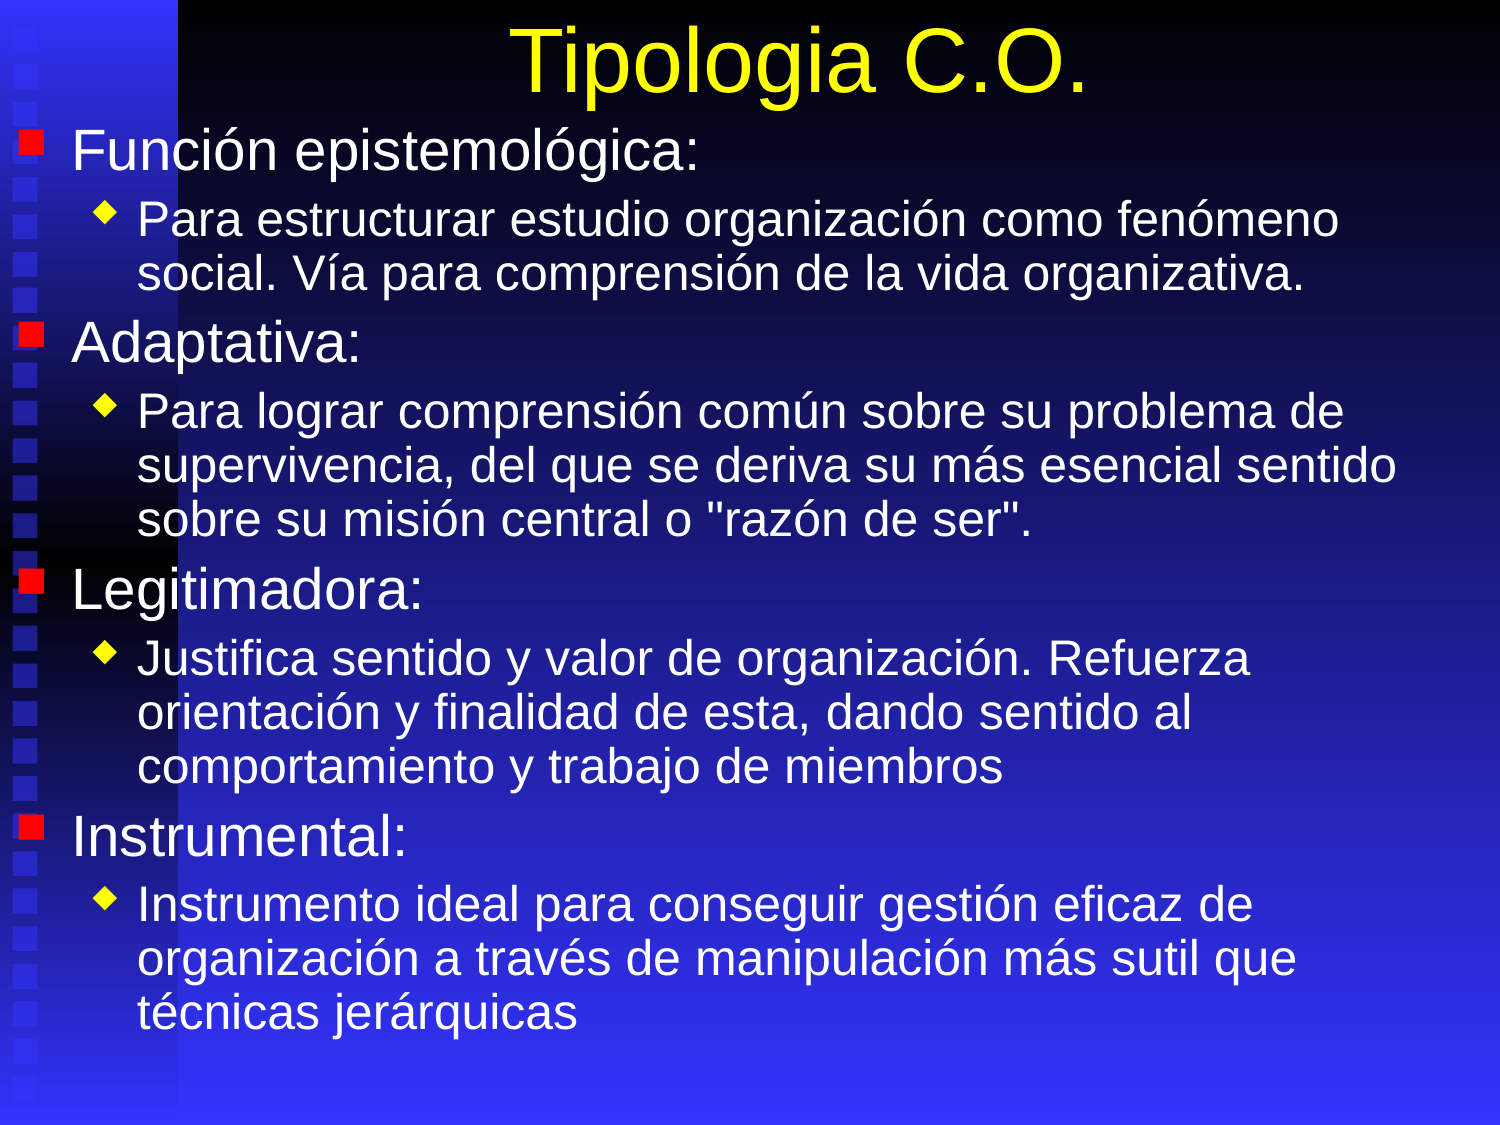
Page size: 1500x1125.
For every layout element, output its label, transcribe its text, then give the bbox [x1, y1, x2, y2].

title Tipologia C.O. [162, 0, 1438, 112]
list Función epistemológica: Para estructurar estudio organización como fenómeno social. Vía para comprensión de la vida organizativa. Adaptativa: Para lograr comprensión común sobre su problema de supervivencia, del que se deriva su más esencial sentido sobre su misión central o "razón de ser". Legitimadora: Justifica sentido y valor de organización. Refuerza orientación y finalidad de esta, dando sentido al comportamiento y trabajo de miembros Instrumental: Instrumento ideal para conseguir gestión eficaz de organización a través de manipulación más sutil que técnicas jerárquicas [0, 112, 1451, 1101]
